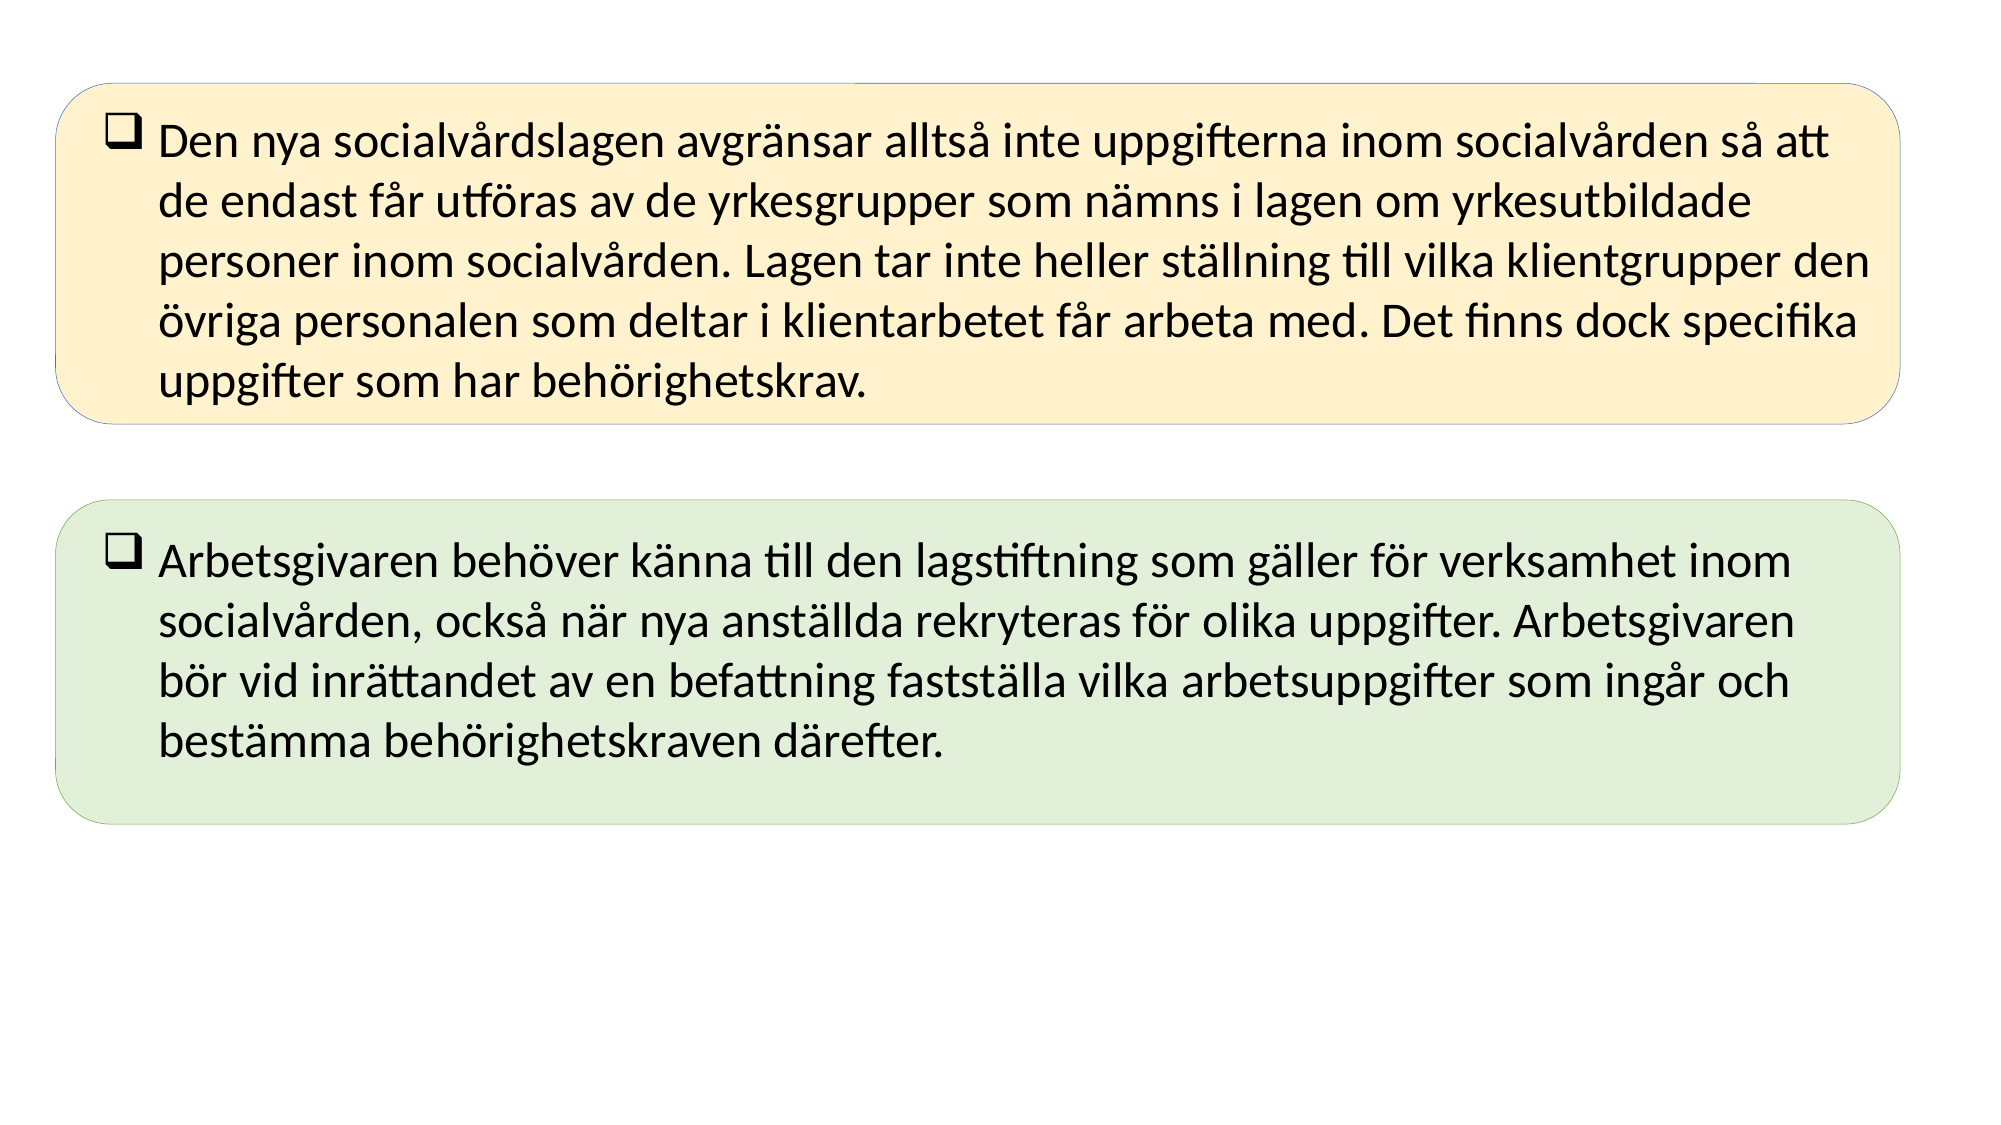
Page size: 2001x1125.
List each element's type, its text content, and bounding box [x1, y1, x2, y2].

text_box [54, 82, 1884, 419]
text_box [54, 504, 1902, 826]
text_box Den nya socialvårdslagen avgränsar alltså inte uppgifterna inom socialvården så att de endast får utföras av de yrkesgrupper som nämns i lagen om yrkesutbildade personer inom socialvården. Lagen tar inte heller ställning till vilka klientgrupper den övriga personalen som deltar i klientarbetet får arbeta med. Det finns dock specifika uppgifter som har behörighetskrav. Arbetsgivaren behöver känna till den lagstiftning som gäller för verksamhet inom socialvården, också när nya anställda rekryteras för olika uppgifter. Arbetsgivaren bör vid inrättandet av en befattning fastställa vilka arbetsuppgifter som ingår och bestämma behörighetskraven därefter. [86, 99, 1887, 775]
text_box [1887, 102, 1902, 405]
